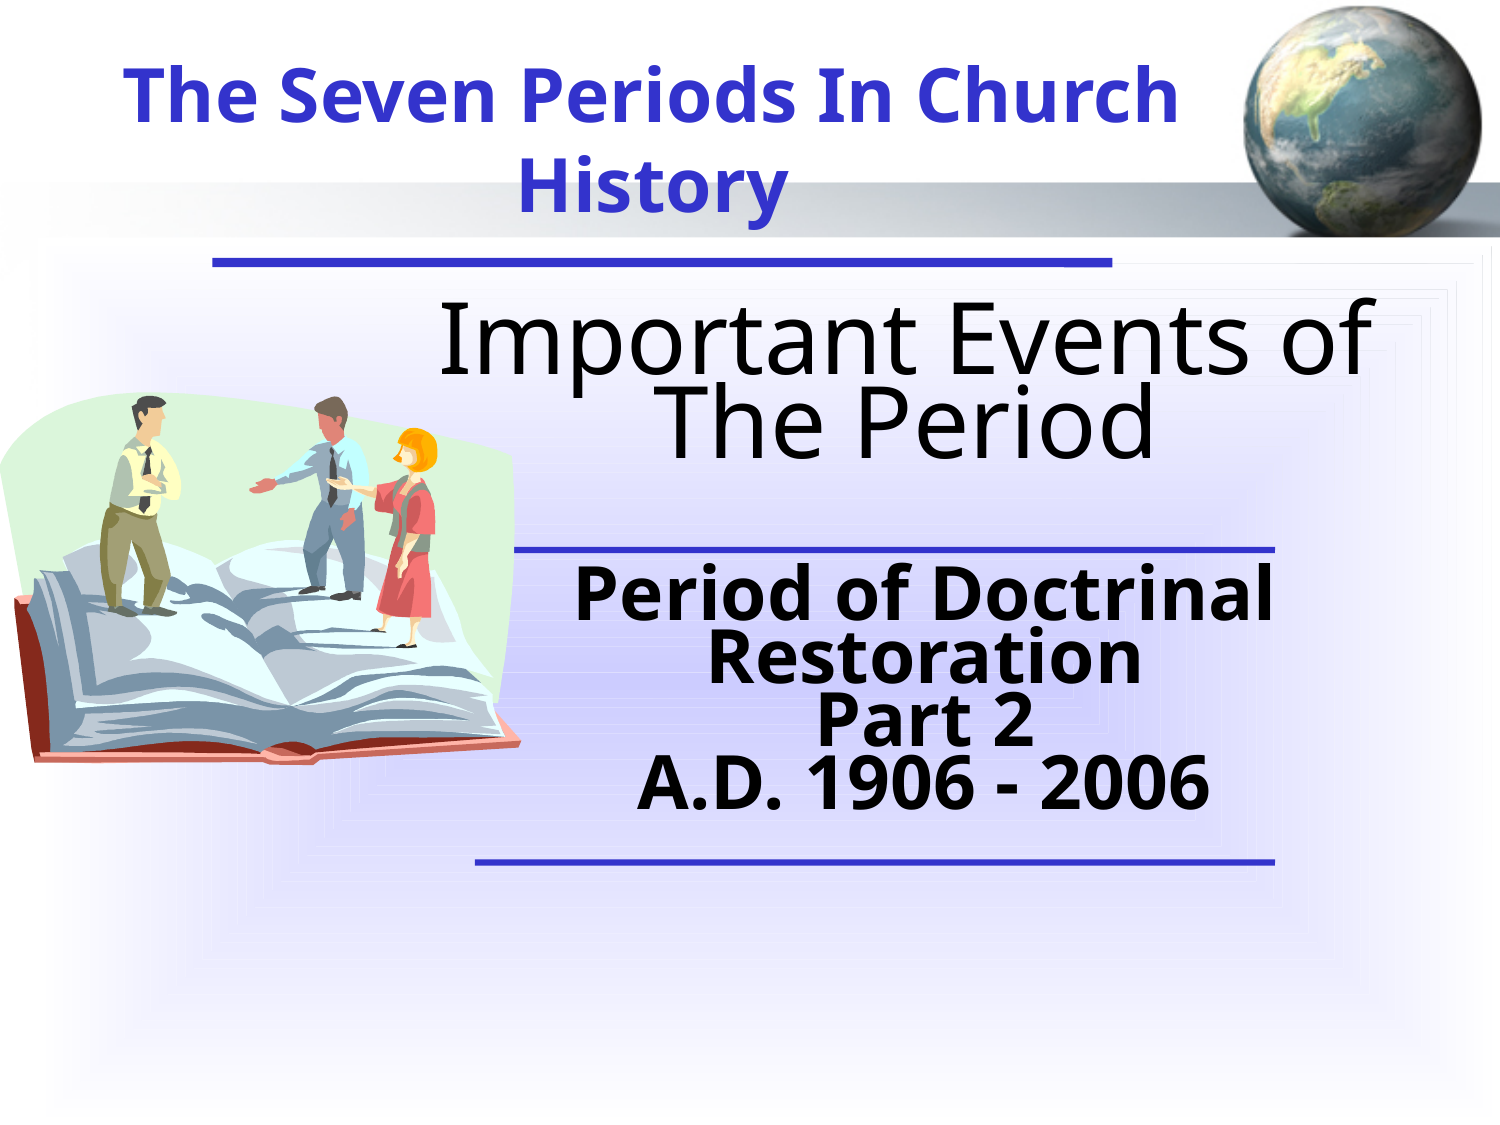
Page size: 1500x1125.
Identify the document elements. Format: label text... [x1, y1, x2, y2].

text_box Important Events of The Period [412, 299, 1400, 483]
title The Seven Periods In Church History [50, 50, 1255, 225]
picture [0, 0, 1500, 1125]
text_box [37, 237, 1500, 1125]
list Period of Doctrinal Restoration Part 2 A.D. 1906 - 2006 [487, 562, 1363, 825]
